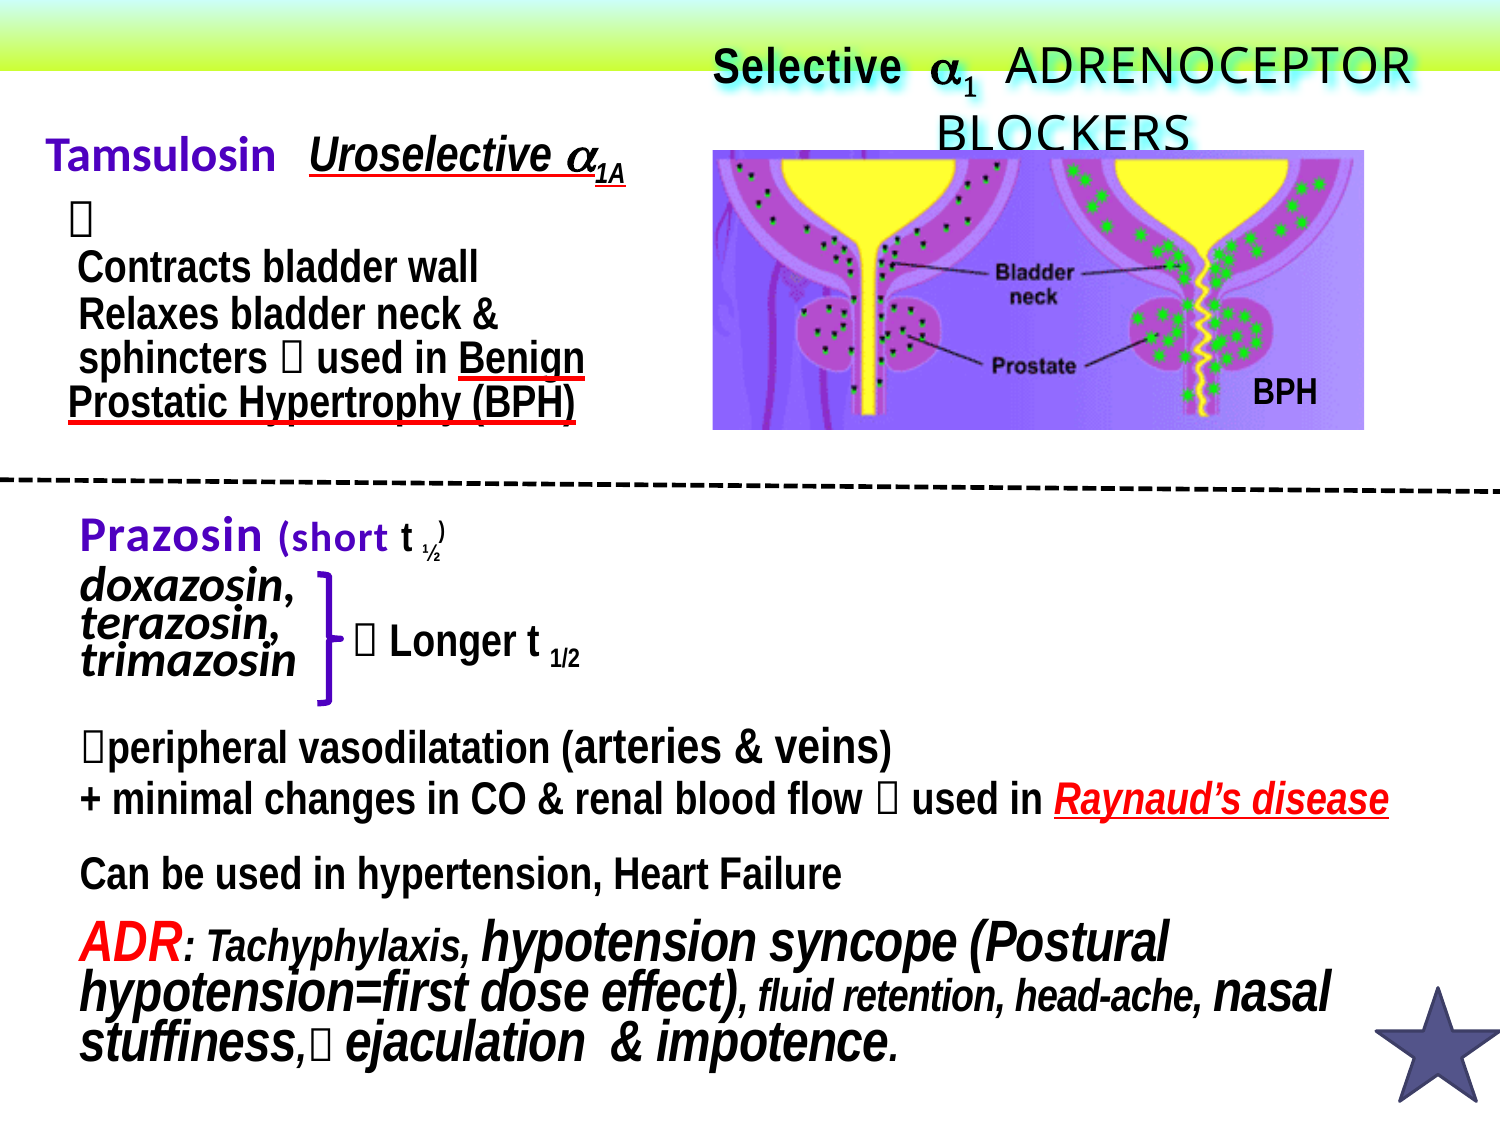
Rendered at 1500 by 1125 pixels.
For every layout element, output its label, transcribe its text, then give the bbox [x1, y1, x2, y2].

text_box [0, 479, 1500, 492]
text_box Uroselective a1A [293, 113, 641, 197]
text_box Prazosin (short t ½) [64, 515, 538, 571]
text_box Tamsulosin [30, 113, 292, 189]
text_box [1374, 986, 1500, 1103]
text_box [0, 66, 616, 72]
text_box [317, 574, 618, 704]
text_box Relaxes bladder neck & sphincters  used in Benign Prostatic Hypertrophy (BPH) [53, 287, 691, 434]
text_box [0, 0, 1500, 60]
text_box Selective a1 ADRENOCEPTOR BLOCKERS [620, 26, 1500, 170]
text_box  Contracts bladder wall [41, 196, 569, 299]
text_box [712, 149, 1365, 433]
text_box doxazosin, terazosin, trimazosin [64, 566, 337, 695]
text_box peripheral vasodilatation (arteries & veins) + minimal changes in CO & renal blood flow  used in Raynaud’s disease Can be used in hypertension, Heart Failure ADR: Tachyphylaxis, hypotension syncope (Postural hypotension=first dose effect), fluid retention, head-ache, nasal stuffiness, ejaculation & impotence. [64, 715, 1500, 1081]
